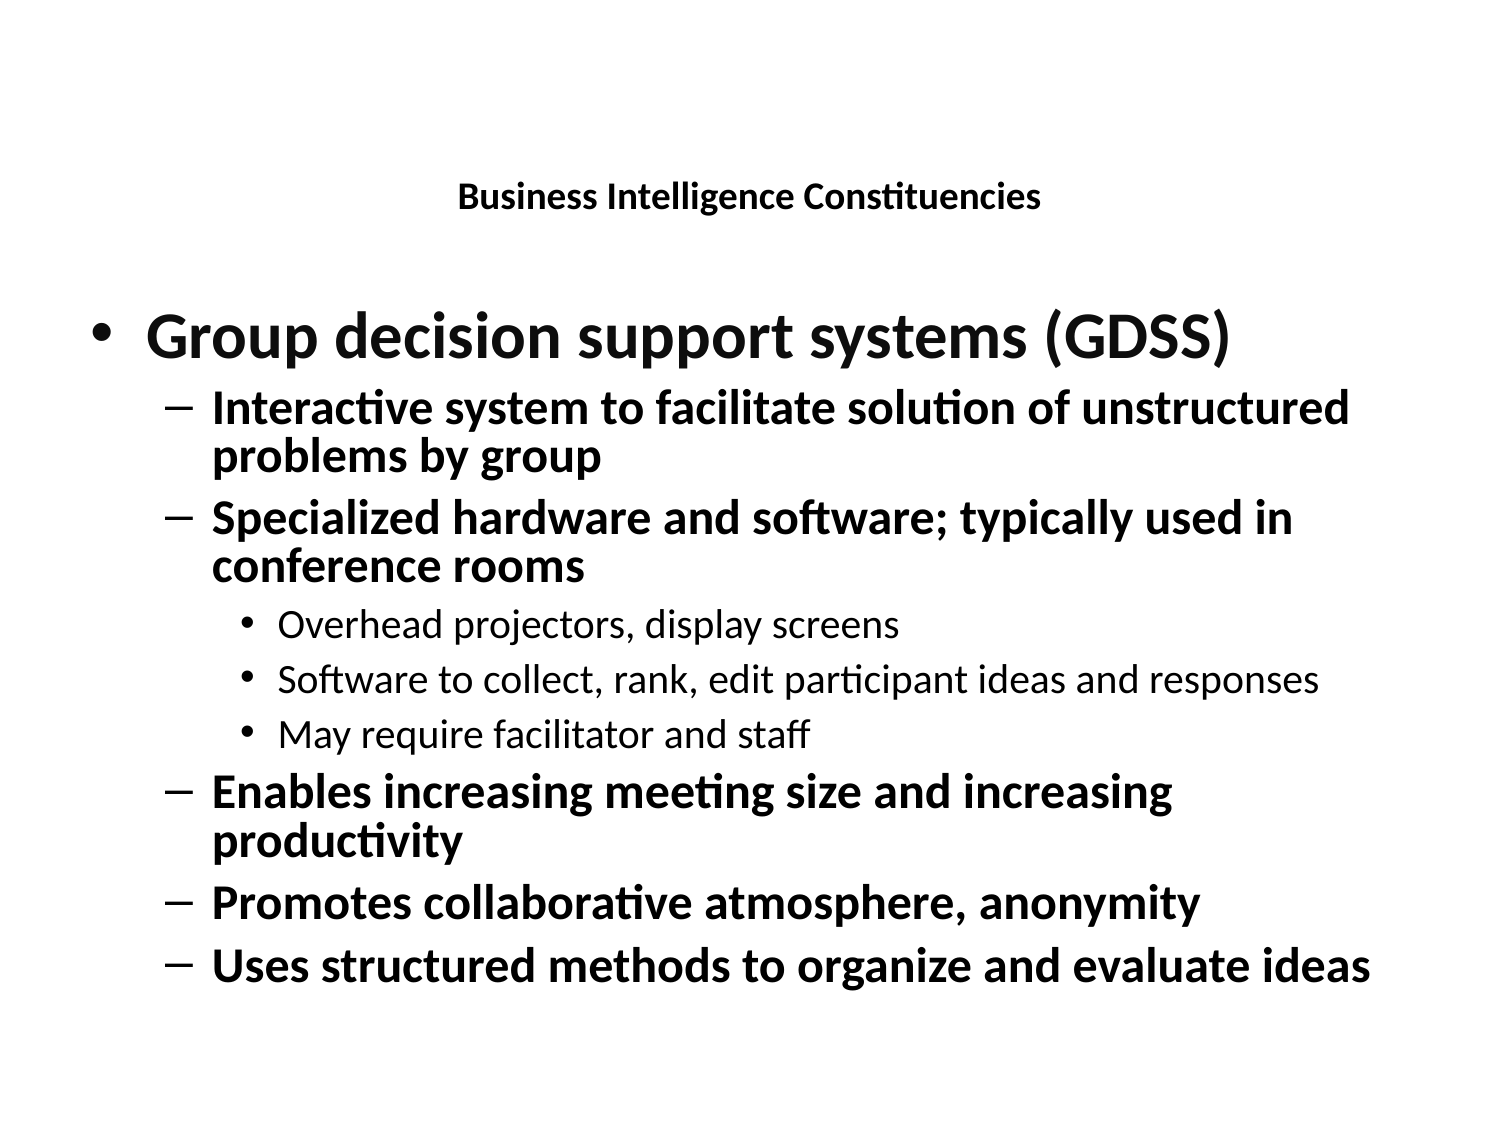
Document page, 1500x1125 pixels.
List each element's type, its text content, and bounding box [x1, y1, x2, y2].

list Business Intelligence Constituencies [0, 162, 1500, 225]
list Group decision support systems (GDSS) Interactive system to facilitate solution of unstructured problems by group Specialized hardware and software; typically used in conference rooms Overhead projectors, display screens Software to collect, rank, edit participant ideas and responses May require facilitator and staff Enables increasing meeting size and increasing productivity Promotes collaborative atmosphere, anonymity Uses structured methods to organize and evaluate ideas [75, 299, 1425, 1038]
